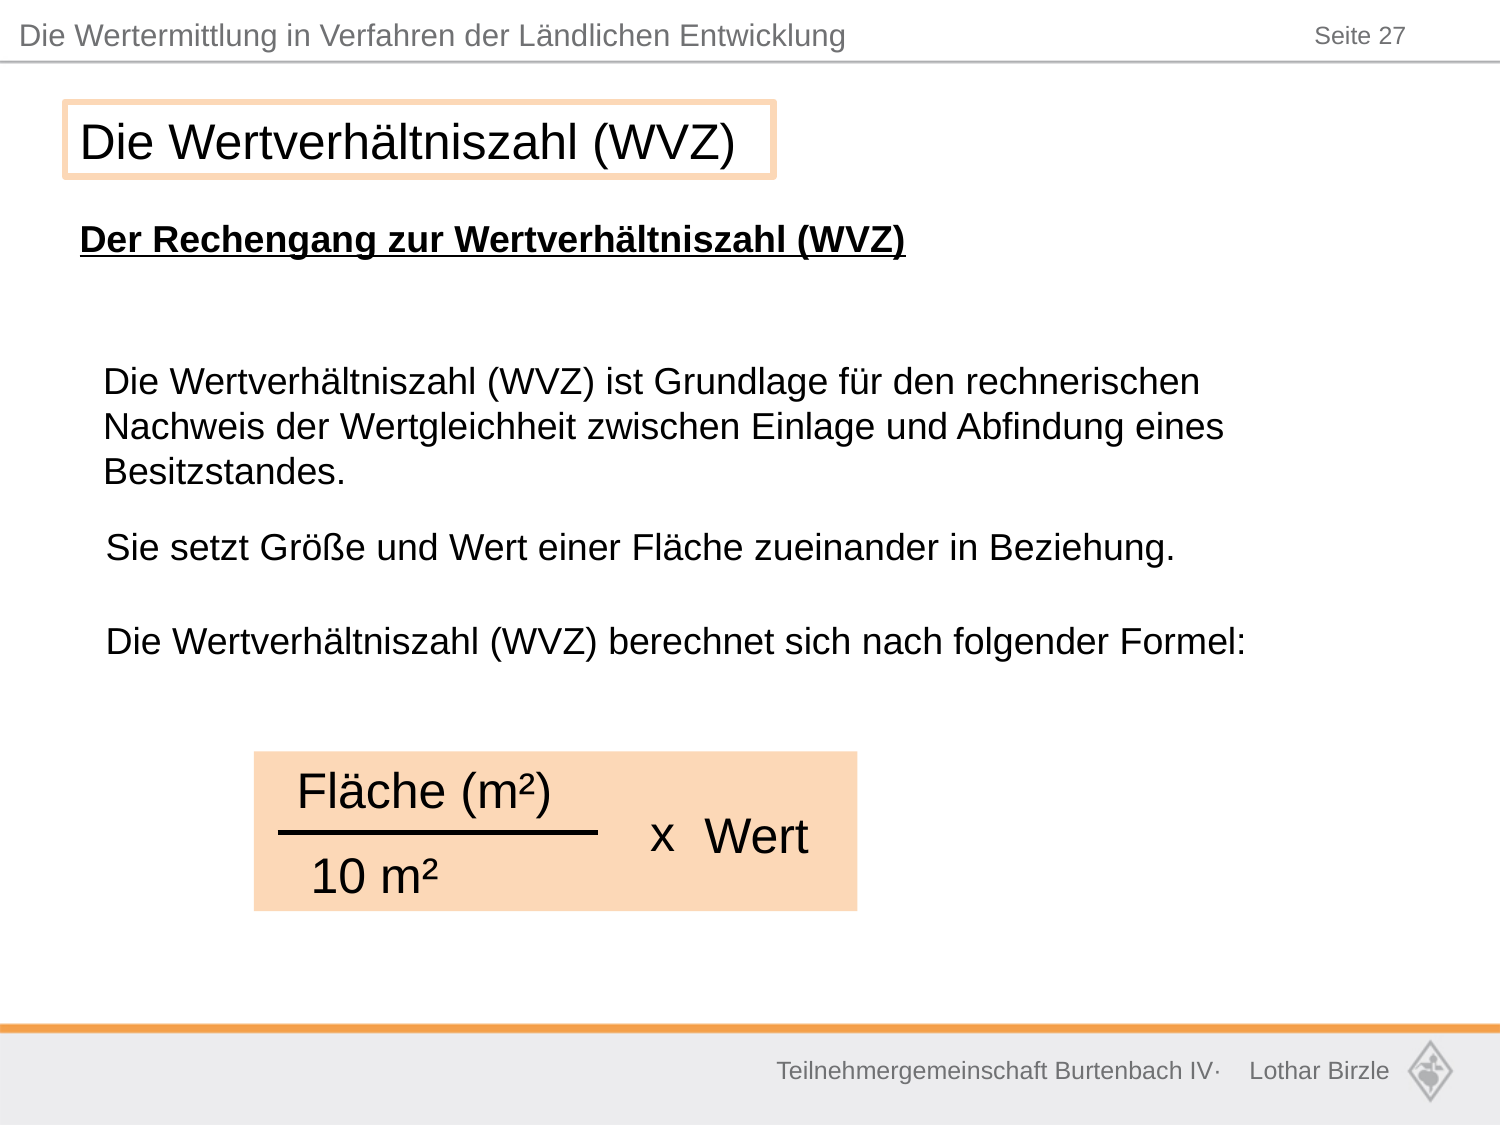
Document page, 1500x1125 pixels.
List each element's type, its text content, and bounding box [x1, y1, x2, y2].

text_box Wert [689, 796, 832, 872]
text_box Die Wertverhältniszahl (WVZ) [64, 101, 774, 177]
text_box Die Wertverhältniszahl (WVZ) berechnet sich nach folgender Formel: [90, 609, 1296, 670]
text_box x [635, 794, 695, 870]
text_box Sie setzt Größe und Wert einer Fläche zueinander in Beziehung. [90, 515, 1296, 575]
text_box Der Rechengang zur Wertverhältniszahl (WVZ) [64, 208, 939, 268]
picture [0, 0, 1500, 1125]
text_box Die Wertverhältniszahl (WVZ) ist Grundlage für den rechnerischen Nachweis der Wertgleichheit zwischen Einlage und Abfindung eines Besitzstandes. [88, 349, 1294, 500]
text_box Fläche (m²) 10 m² [253, 751, 858, 912]
